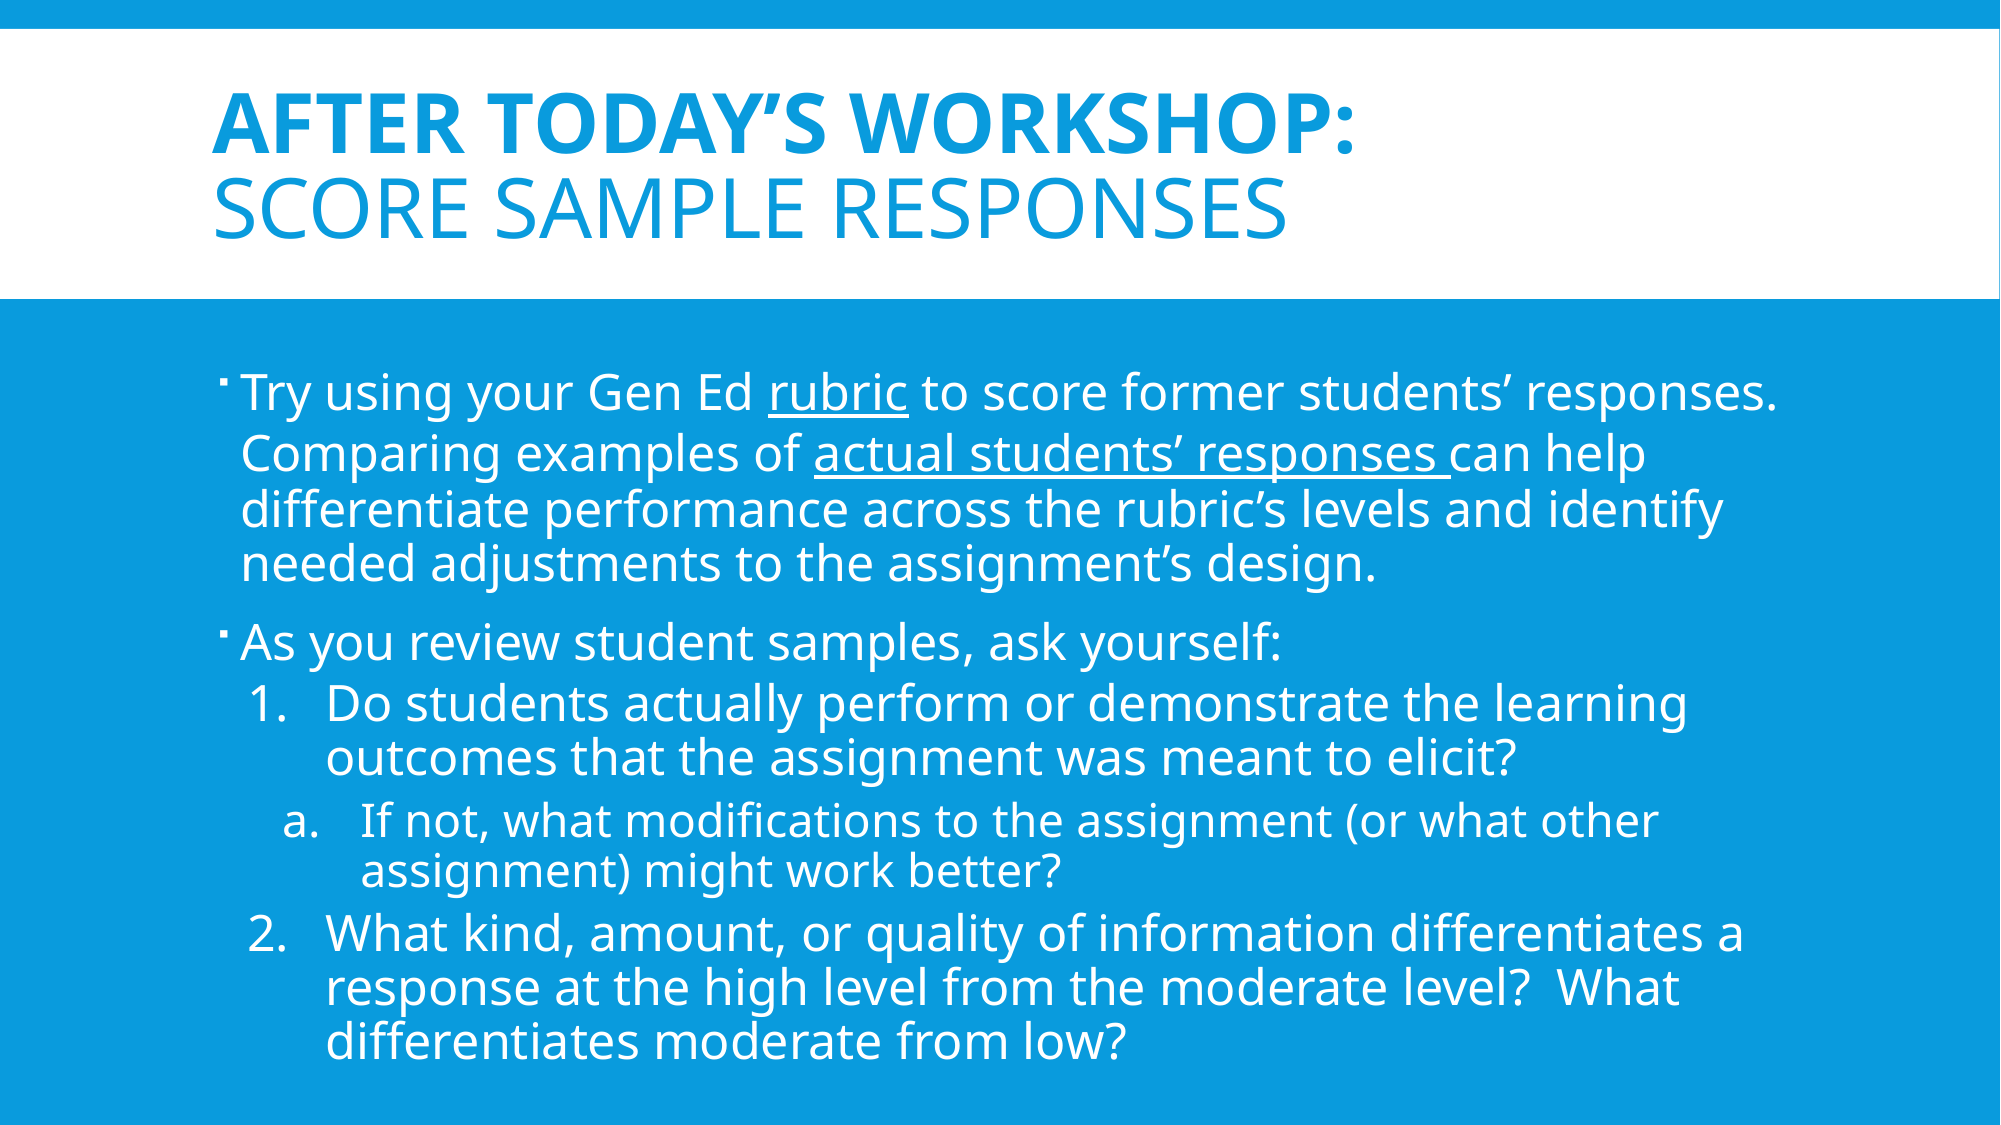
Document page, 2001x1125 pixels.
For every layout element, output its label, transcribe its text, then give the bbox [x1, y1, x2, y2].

list Try using your Gen Ed rubric to score former students’ responses. Comparing examples of actual students’ responses can help differentiate performance across the rubric’s levels and identify needed adjustments to the assignment’s design. As you review student samples, ask yourself: Do students actually perform or demonstrate the learning outcomes that the assignment was meant to elicit? If not, what modifications to the assignment (or what other assignment) might work better? What kind, amount, or quality of information differentiates a response at the high level from the moderate level? What differentiates moderate from low? [197, 353, 1803, 1089]
title After today’s workshop: Score Sample Responses [197, 46, 1949, 295]
